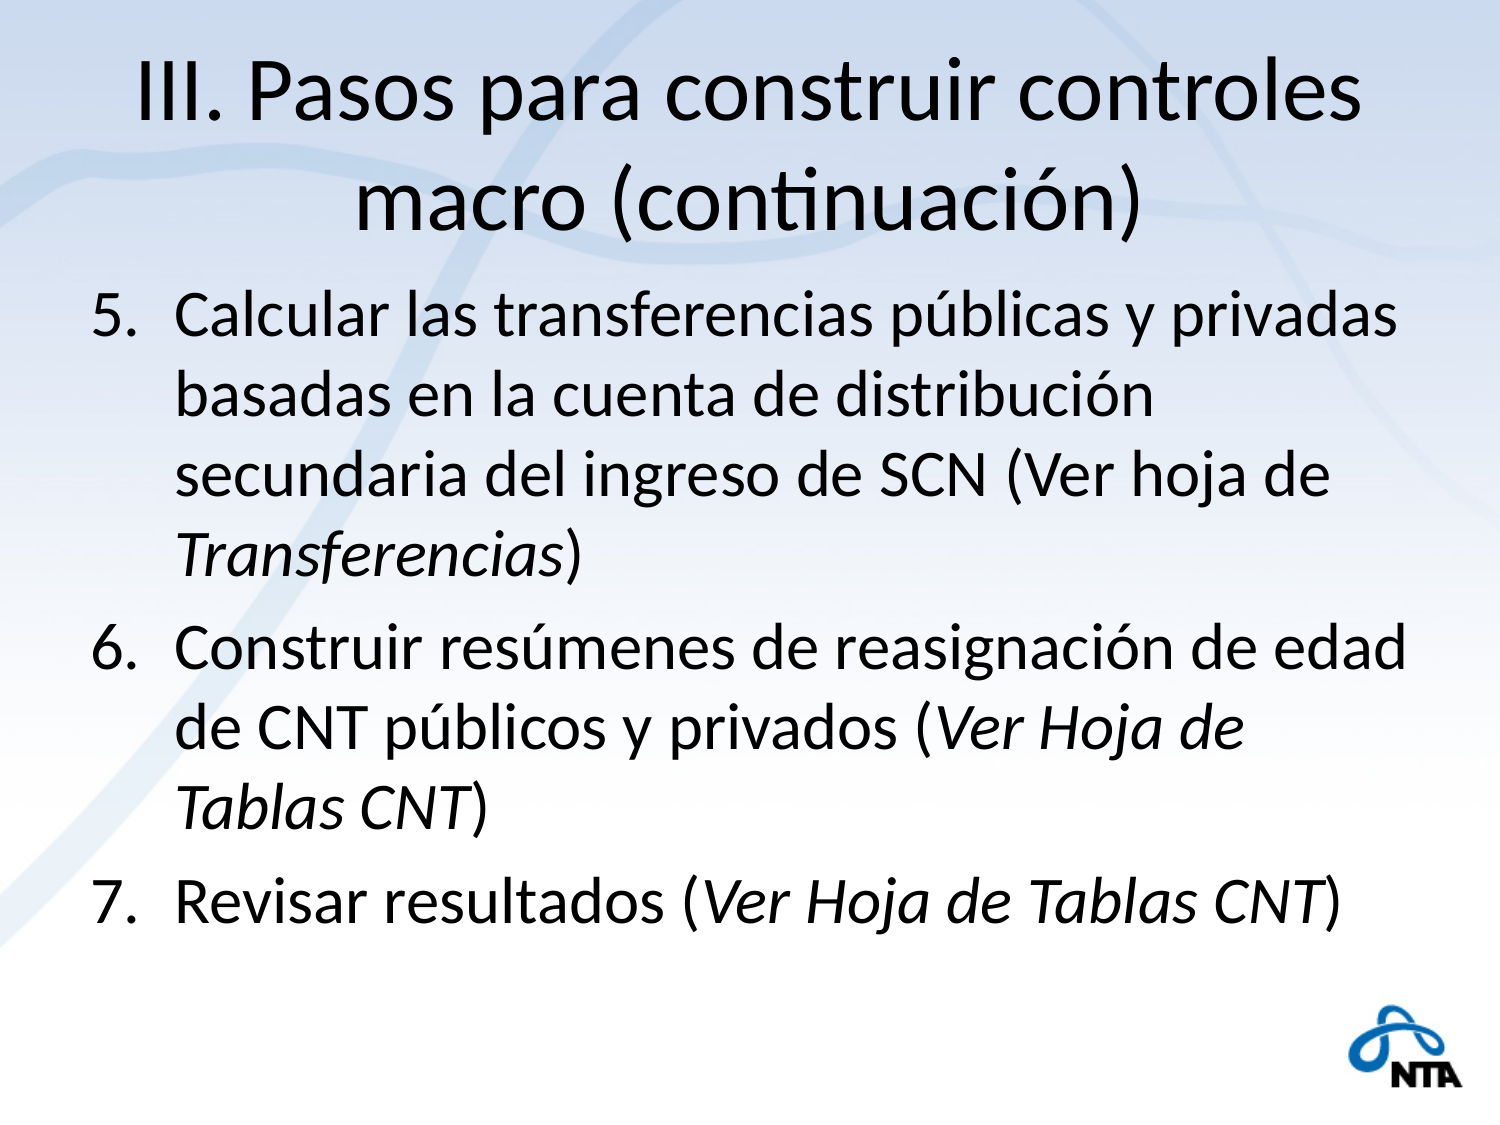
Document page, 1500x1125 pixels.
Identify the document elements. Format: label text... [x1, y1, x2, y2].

picture [0, 0, 1500, 1125]
list Calcular las transferencias públicas y privadas basadas en la cuenta de distribución secundaria del ingreso de SCN (Ver hoja de Transferencias) Construir resúmenes de reasignación de edad de CNT públicos y privados (Ver Hoja de Tablas CNT) Revisar resultados (Ver Hoja de Tablas CNT) [74, 262, 1426, 1006]
title III. Pasos para construir controles macro (continuación) [74, 44, 1426, 233]
